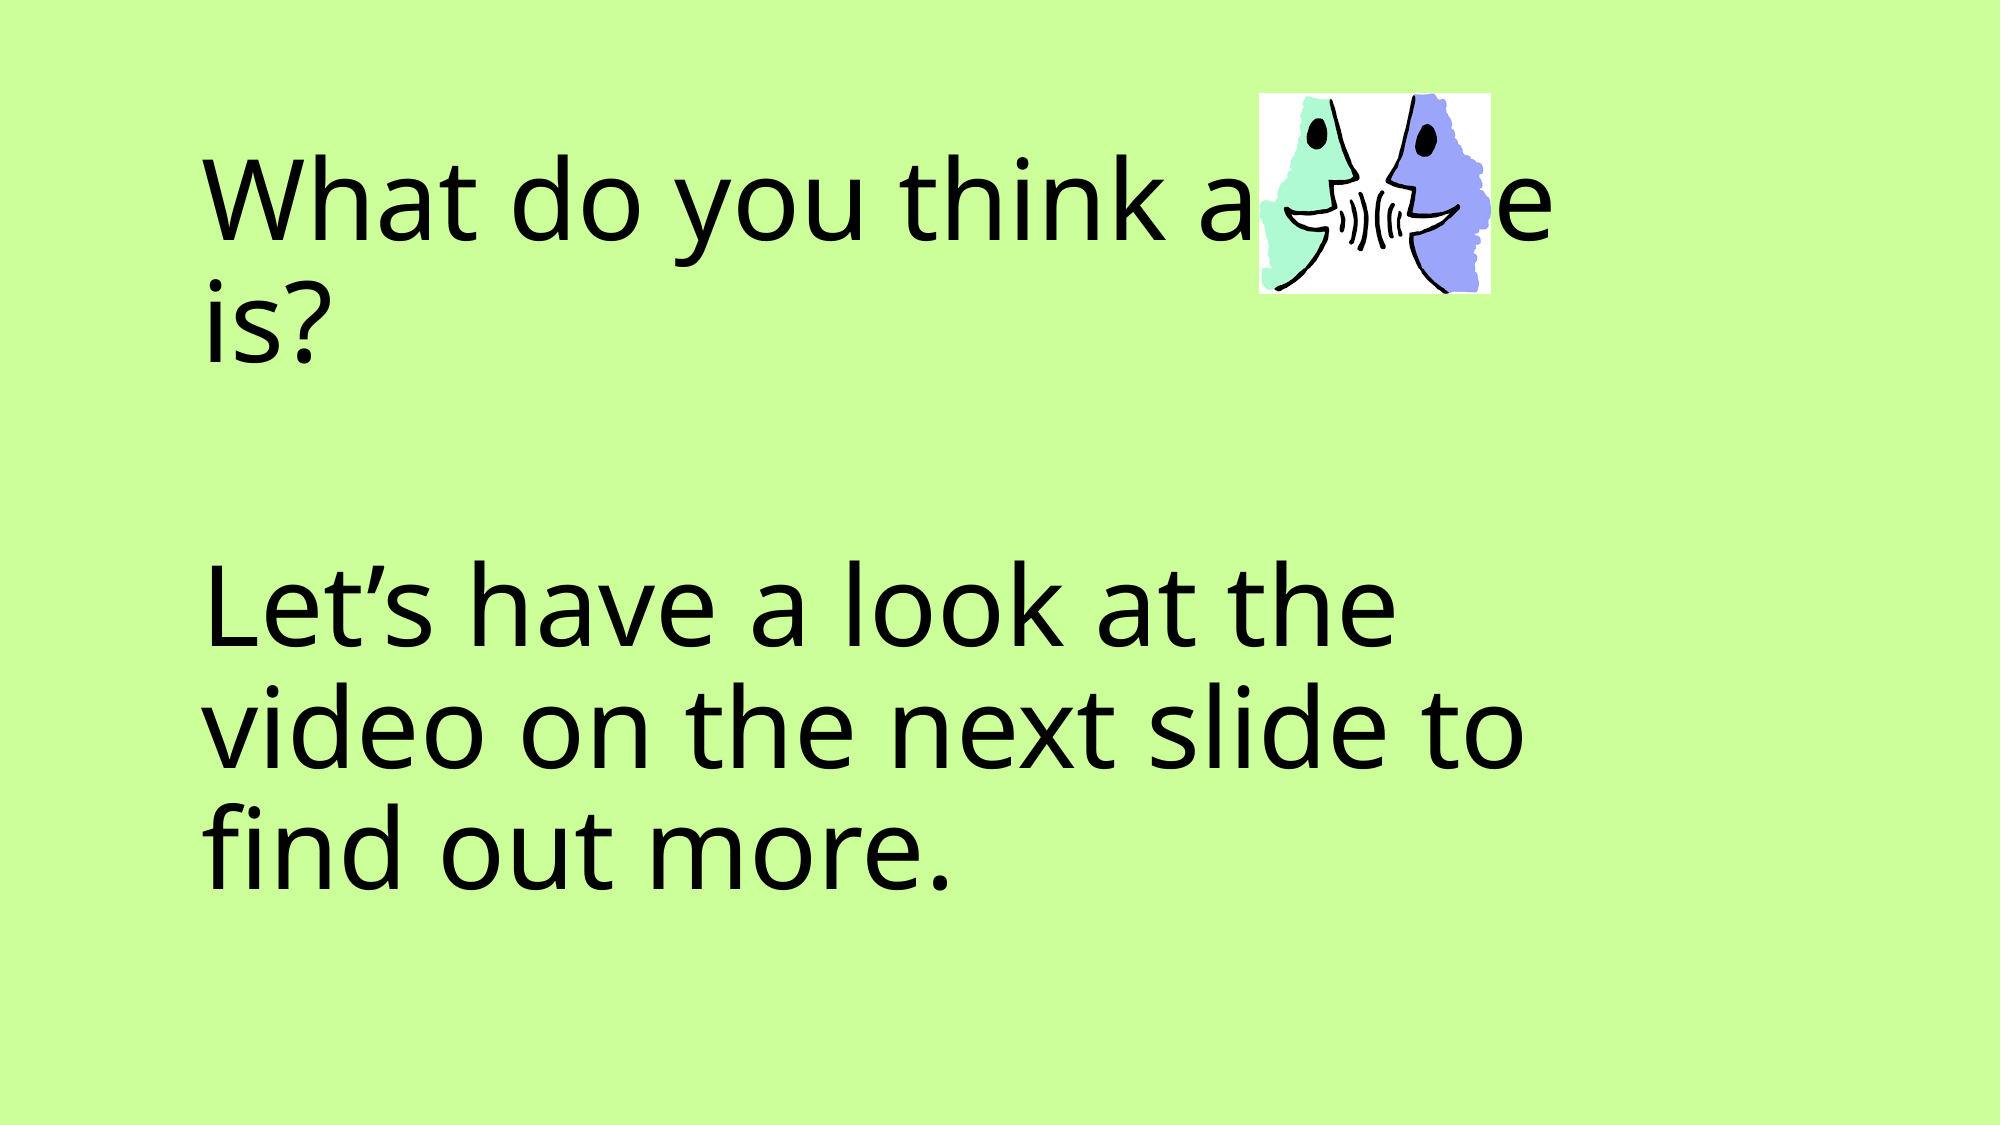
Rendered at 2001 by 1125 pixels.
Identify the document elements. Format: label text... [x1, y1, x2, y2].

picture [1259, 93, 1491, 294]
subtitle What do you think a force is? Let’s have a look at the video on the next slide to find out more. [186, 135, 1687, 953]
